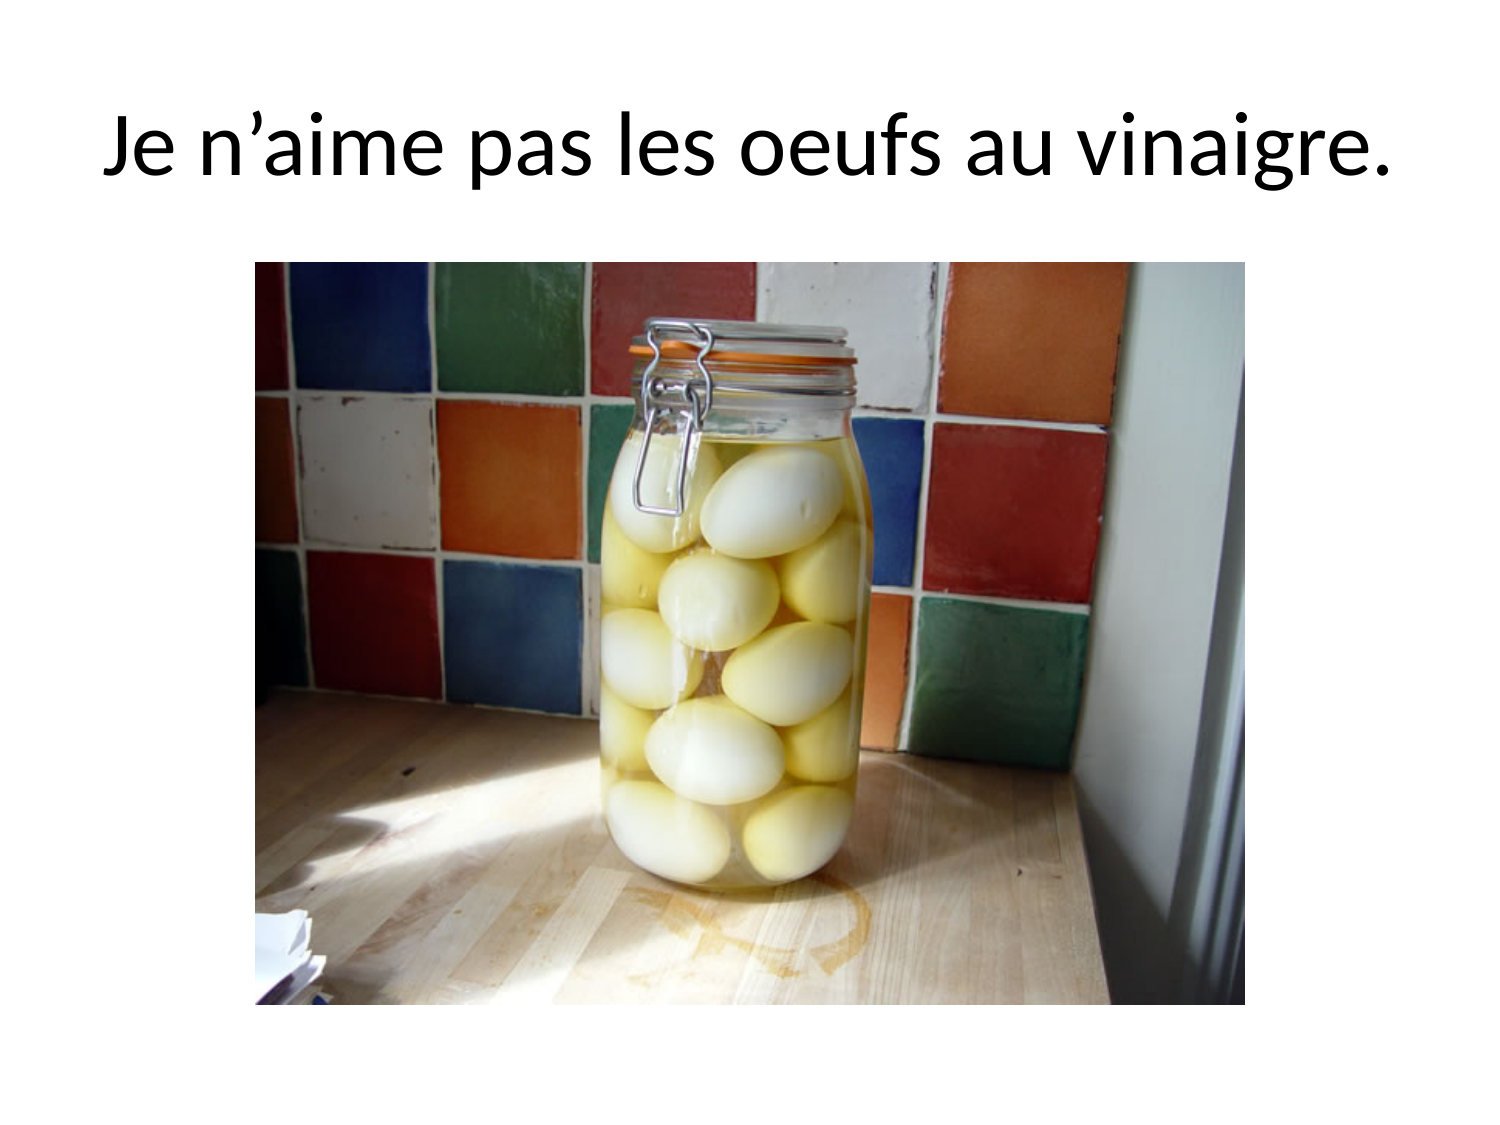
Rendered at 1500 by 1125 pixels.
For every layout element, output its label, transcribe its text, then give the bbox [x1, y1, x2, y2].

title Je n’aime pas les oeufs au vinaigre. [75, 45, 1425, 233]
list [254, 262, 1246, 1006]
